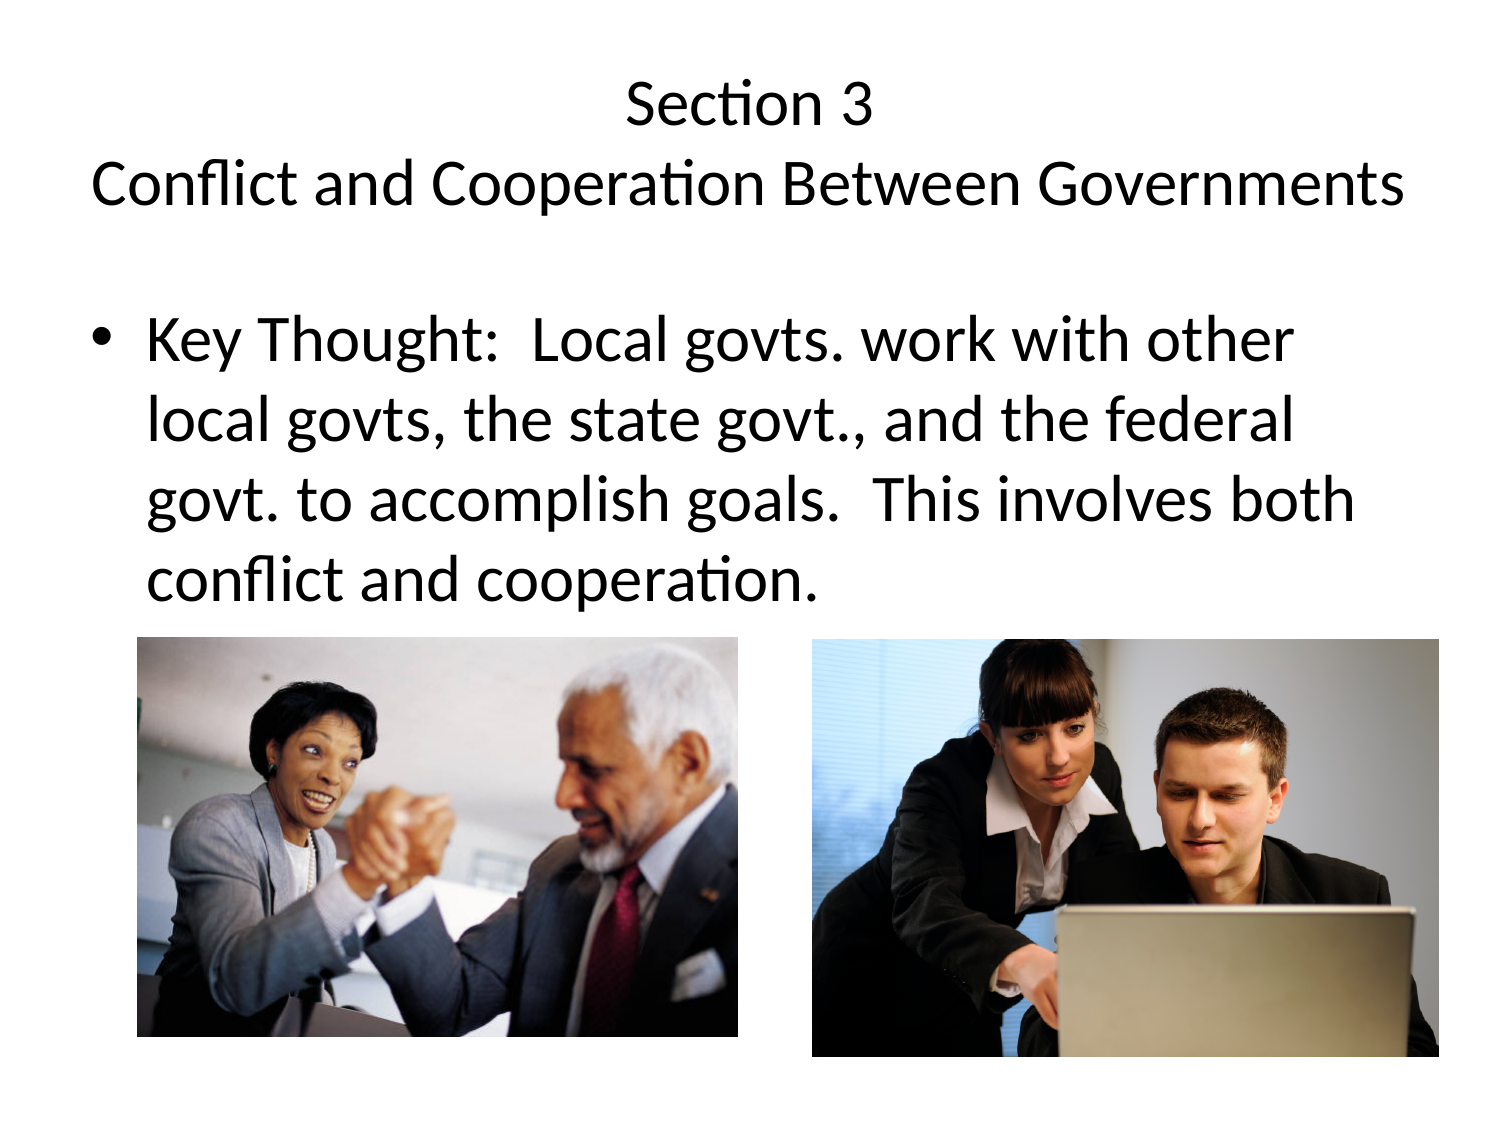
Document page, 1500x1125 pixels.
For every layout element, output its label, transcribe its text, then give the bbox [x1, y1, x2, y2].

list Key Thought: Local govts. work with other local govts, the state govt., and the federal govt. to accomplish goals. This involves both conflict and cooperation. [75, 287, 1425, 1030]
picture [137, 637, 738, 1037]
title Section 3 Conflict and Cooperation Between Governments [75, 45, 1425, 233]
picture [812, 639, 1439, 1057]
